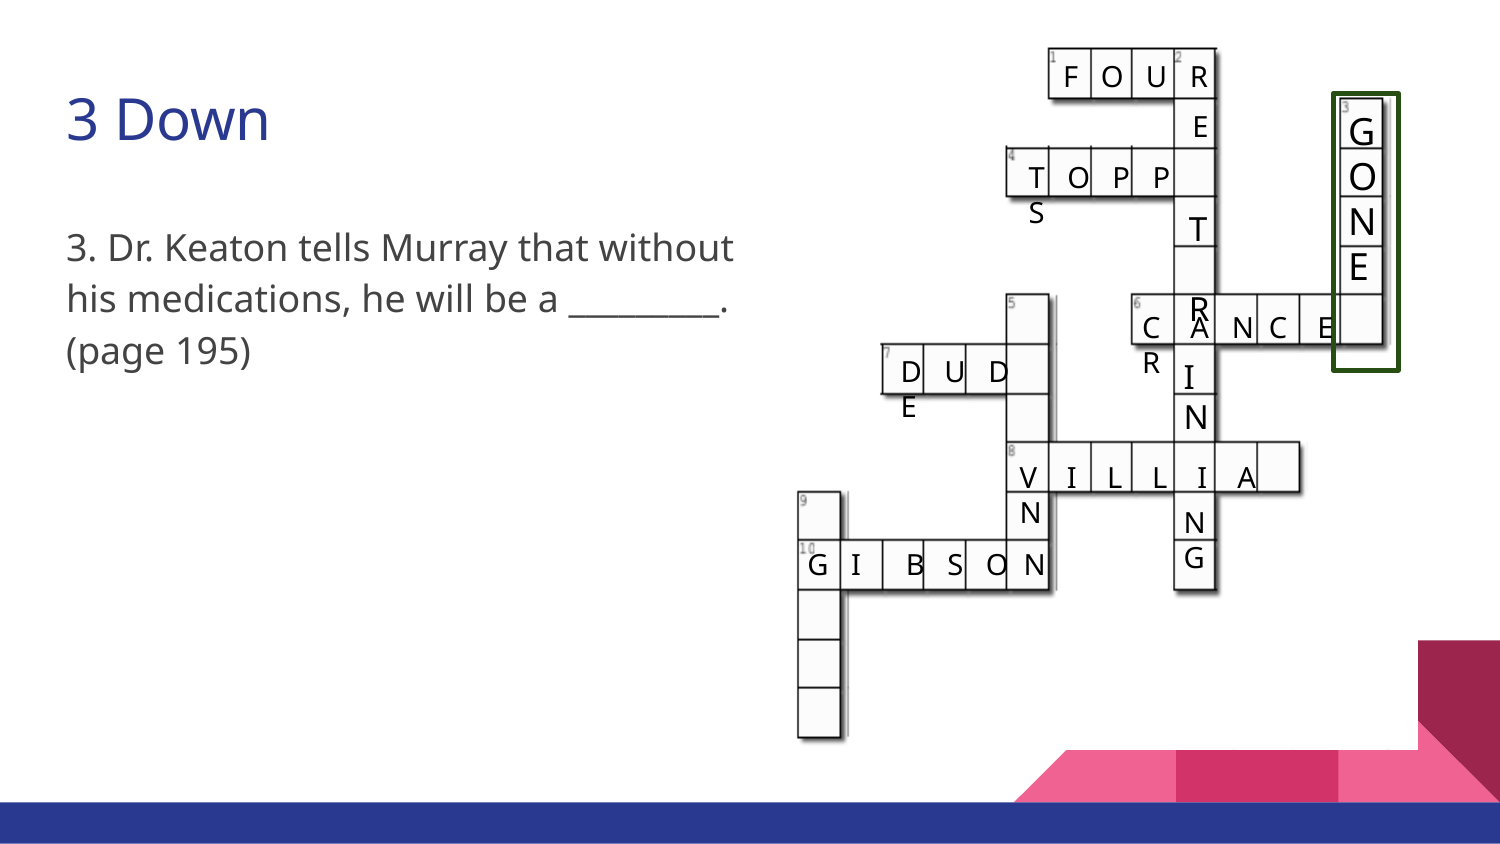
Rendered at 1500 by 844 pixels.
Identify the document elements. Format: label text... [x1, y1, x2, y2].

picture [774, 24, 1418, 750]
list 3. Dr. Keaton tells Murray that without his medications, he will be a _________. (page 195) [51, 201, 750, 750]
title 3 Down [51, 67, 750, 167]
